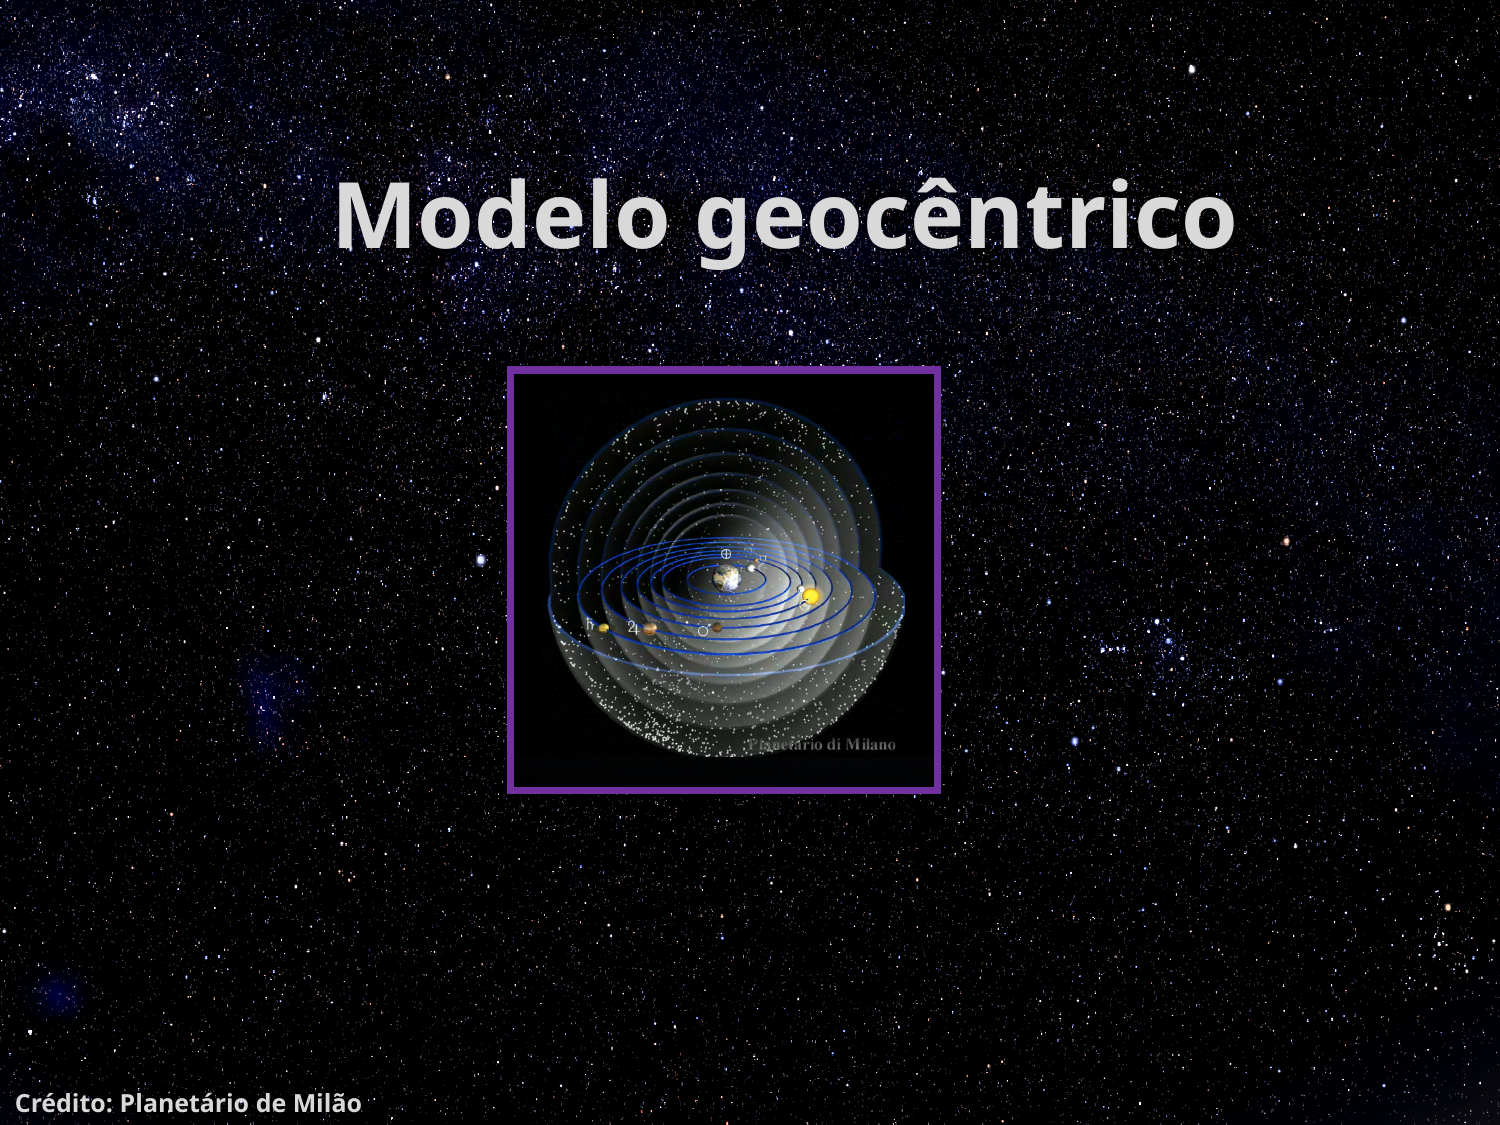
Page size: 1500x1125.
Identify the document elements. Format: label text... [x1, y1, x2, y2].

text_box Crédito: Planetário de Milão [0, 1079, 1500, 1125]
picture [0, 0, 1500, 1079]
title Modelo geocêntrico [147, 125, 1423, 314]
